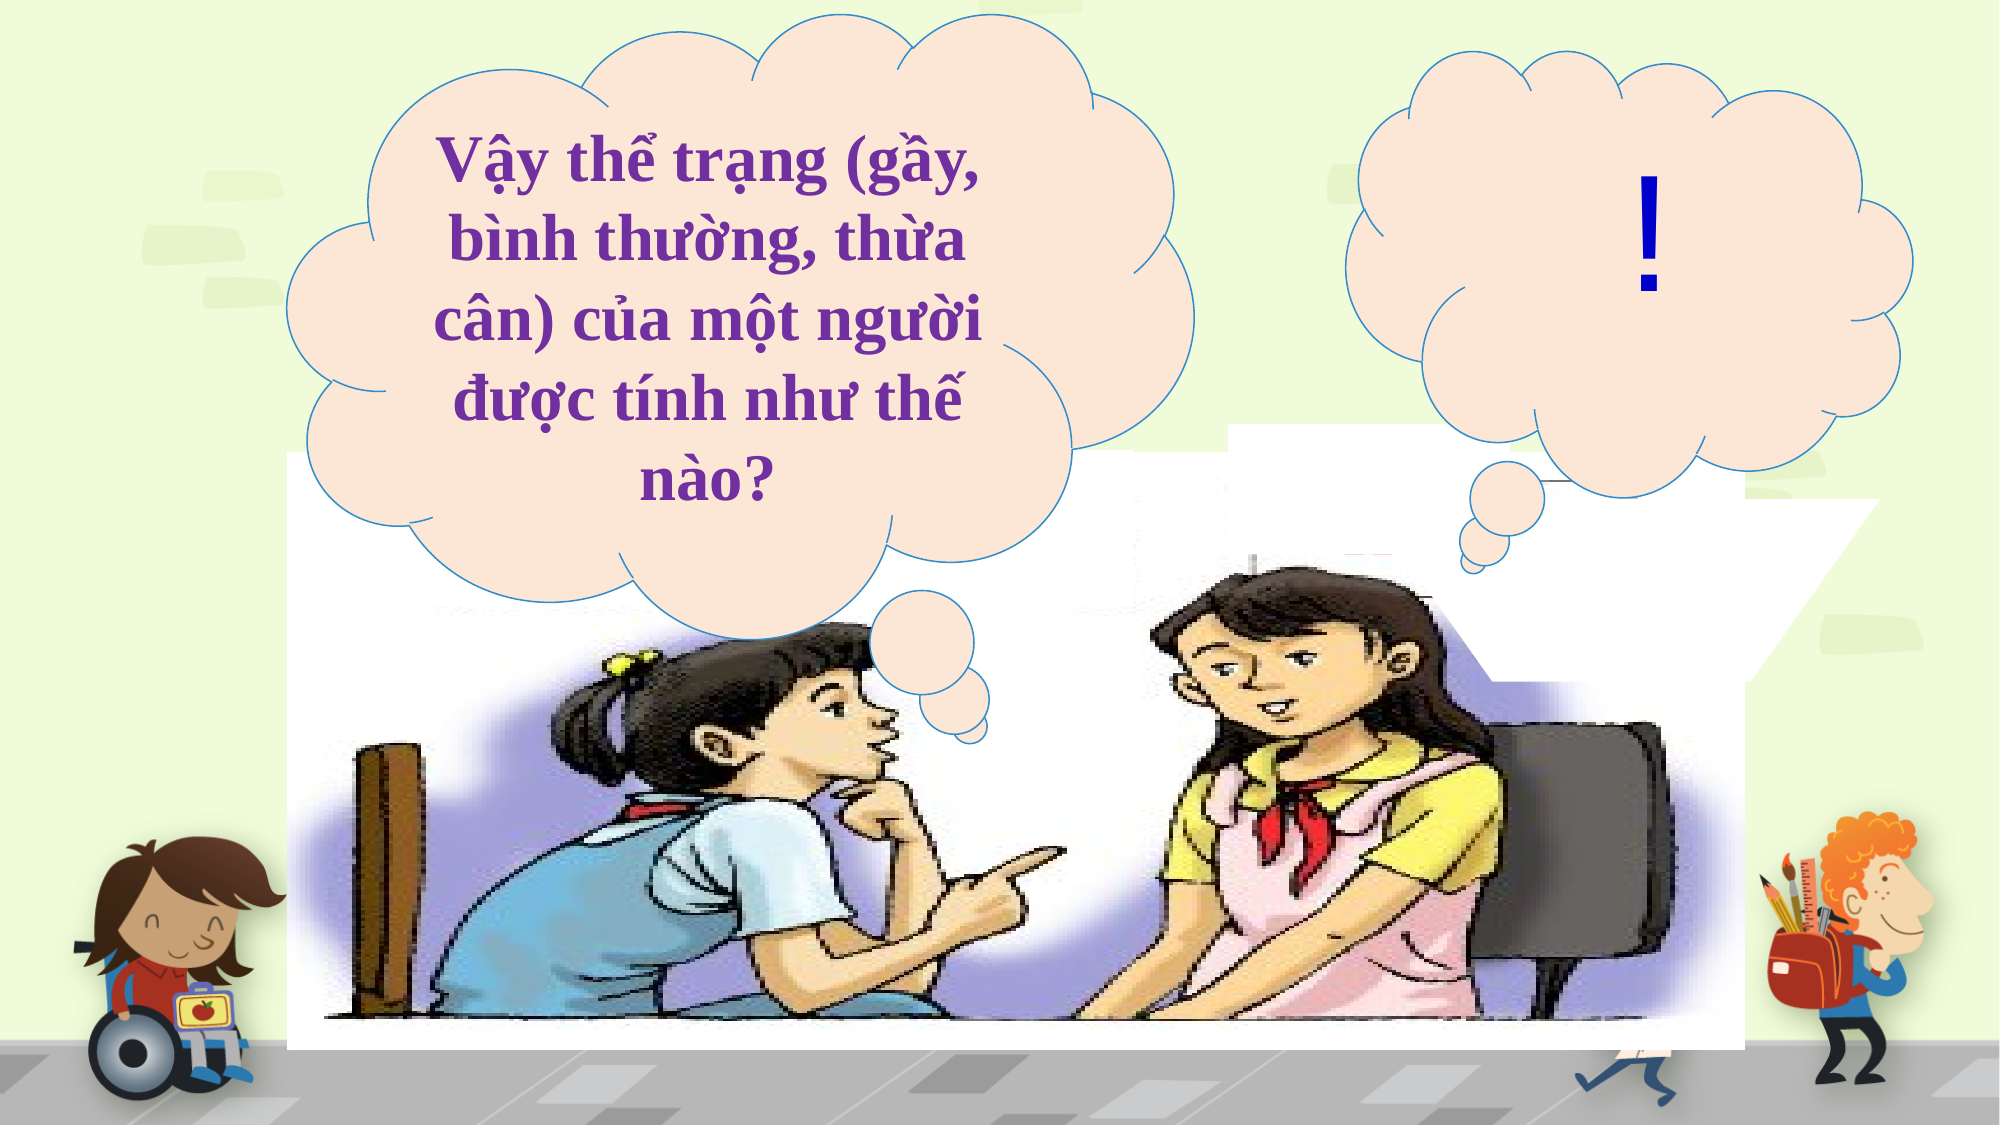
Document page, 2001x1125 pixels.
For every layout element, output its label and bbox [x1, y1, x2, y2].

picture [0, 0, 2000, 1125]
text_box [287, 12, 1913, 1050]
